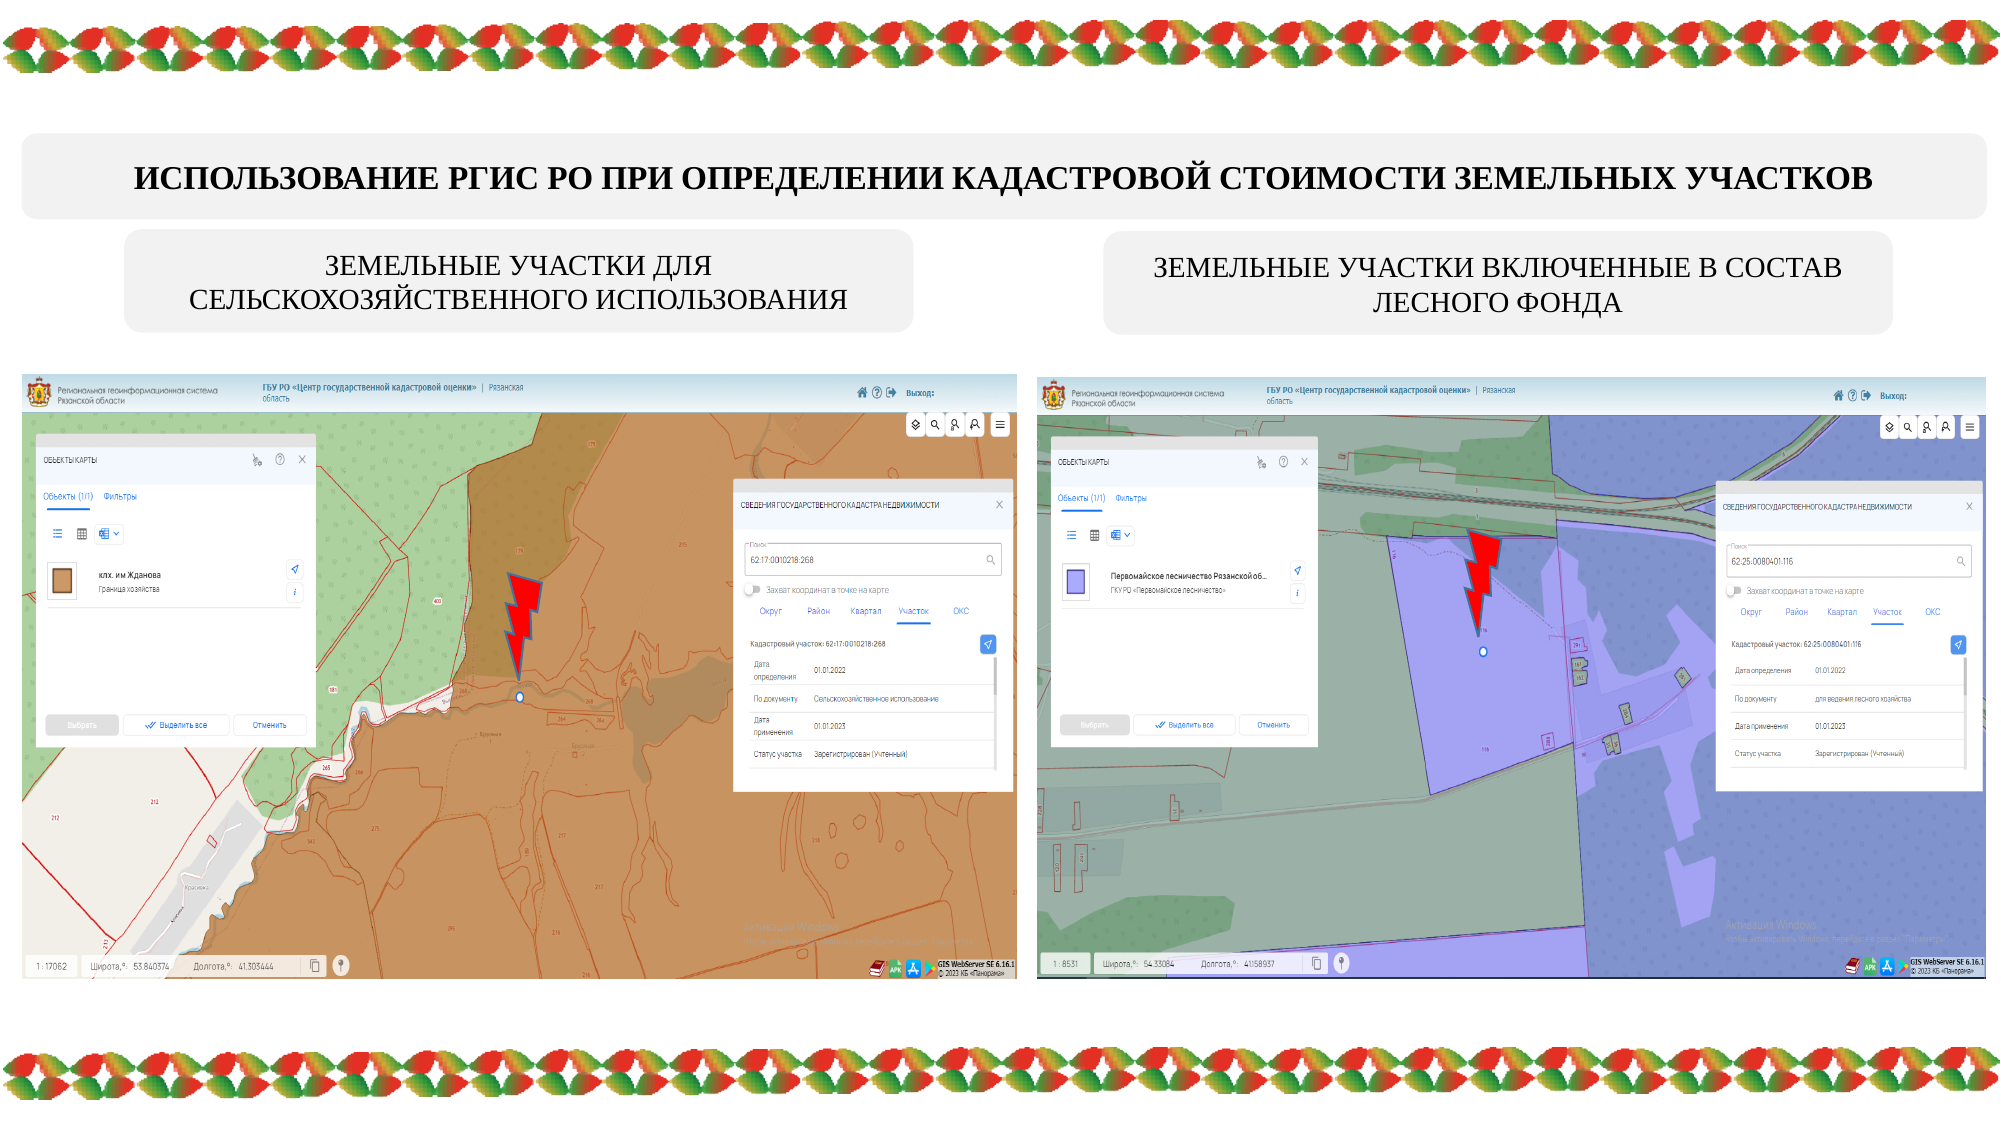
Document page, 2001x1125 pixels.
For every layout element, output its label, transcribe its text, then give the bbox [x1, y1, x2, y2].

picture [3, 20, 2000, 73]
text_box ЗЕМЕЛЬНЫЕ УЧАСТКИ ВКЛЮЧЕННЫЕ В СОСТАВ ЛЕСНОГО ФОНДА [1103, 231, 1893, 335]
picture [22, 374, 1017, 979]
text_box ИСПОЛЬЗОВАНИЕ РГИС РО ПРИ ОПРЕДЕЛЕНИИ КАДАСТРОВОЙ СТОИМОСТИ ЗЕМЕЛЬНЫХ УЧАСТКОВ [21, 133, 1987, 220]
picture [1037, 377, 1986, 979]
text_box ЗЕМЕЛЬНЫЕ УЧАСТКИ ДЛЯ СЕЛЬСКОХОЗЯЙСТВЕННОГО ИСПОЛЬЗОВАНИЯ [123, 229, 914, 333]
picture [3, 1047, 2000, 1100]
